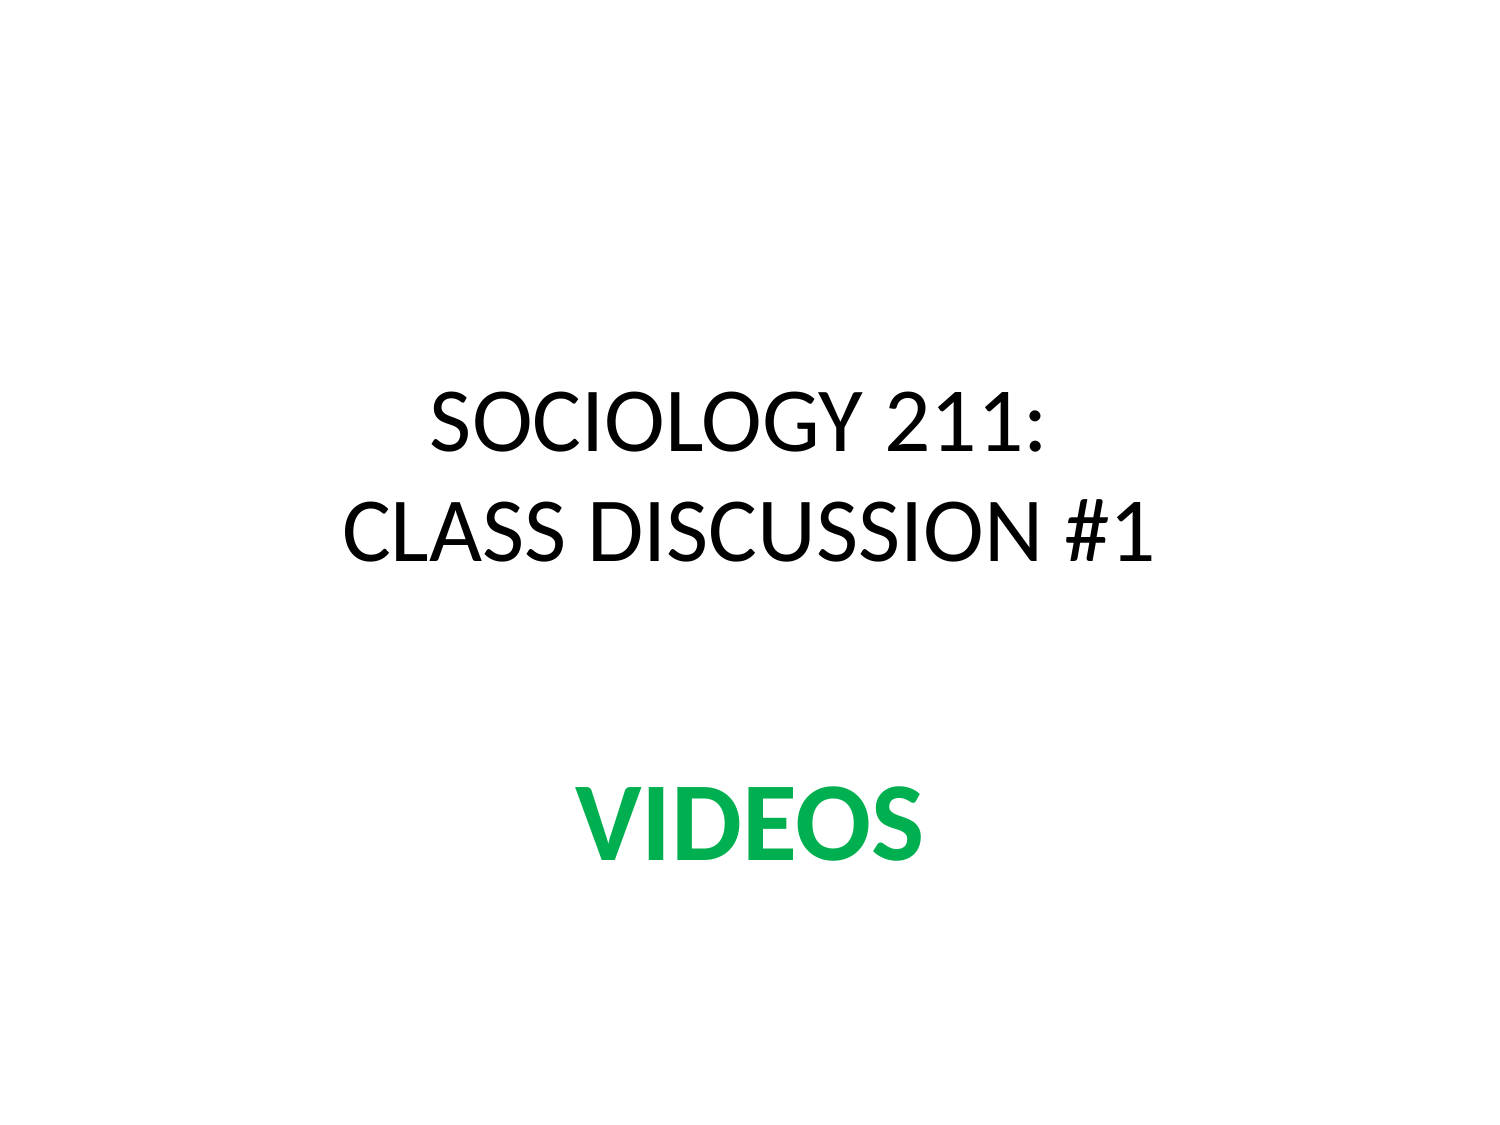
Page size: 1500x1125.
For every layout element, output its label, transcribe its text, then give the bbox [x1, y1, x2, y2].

title SOCIOLOGY 211: CLASS DISCUSSION #1 [112, 349, 1388, 591]
subtitle VIDEOS [225, 637, 1275, 925]
